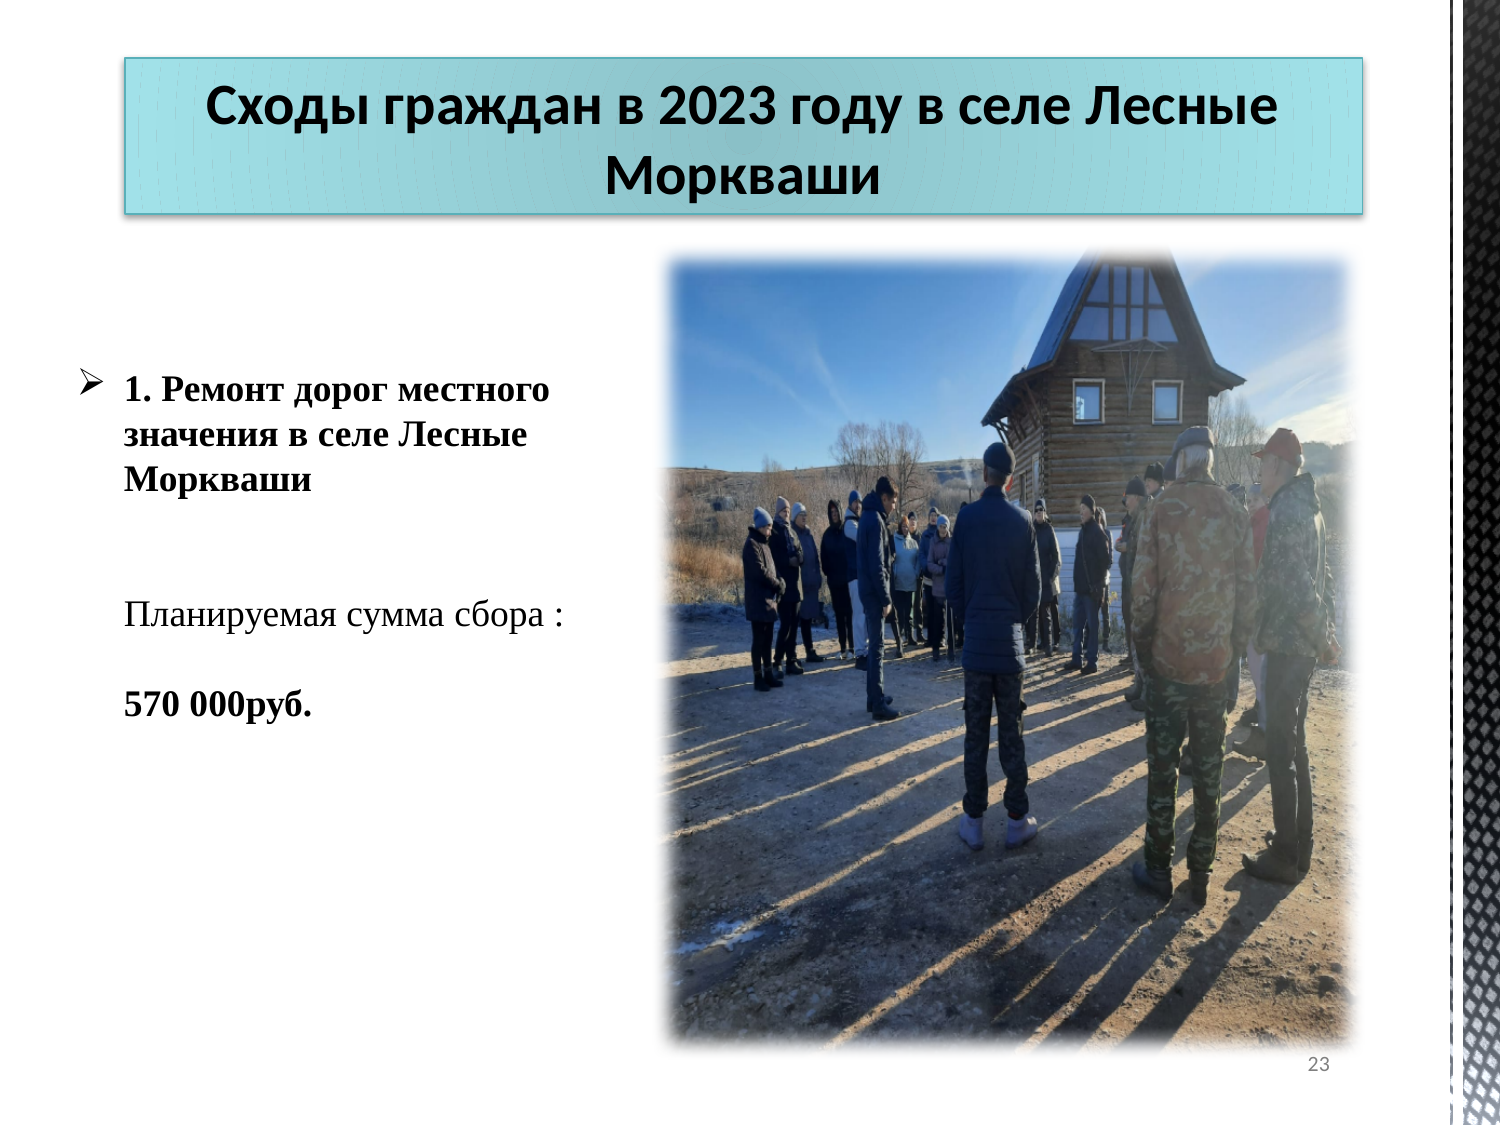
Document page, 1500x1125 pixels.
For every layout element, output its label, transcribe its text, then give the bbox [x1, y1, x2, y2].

list Сходы граждан в 2023 году в селе Лесные Моркваши [124, 57, 1363, 215]
picture [1447, 0, 1500, 1125]
picture [652, 242, 1365, 1060]
title 1. Ремонт дорог местного значения в селе Лесные Моркваши Планируемая сумма сбора : 570 000руб. [61, 252, 591, 905]
